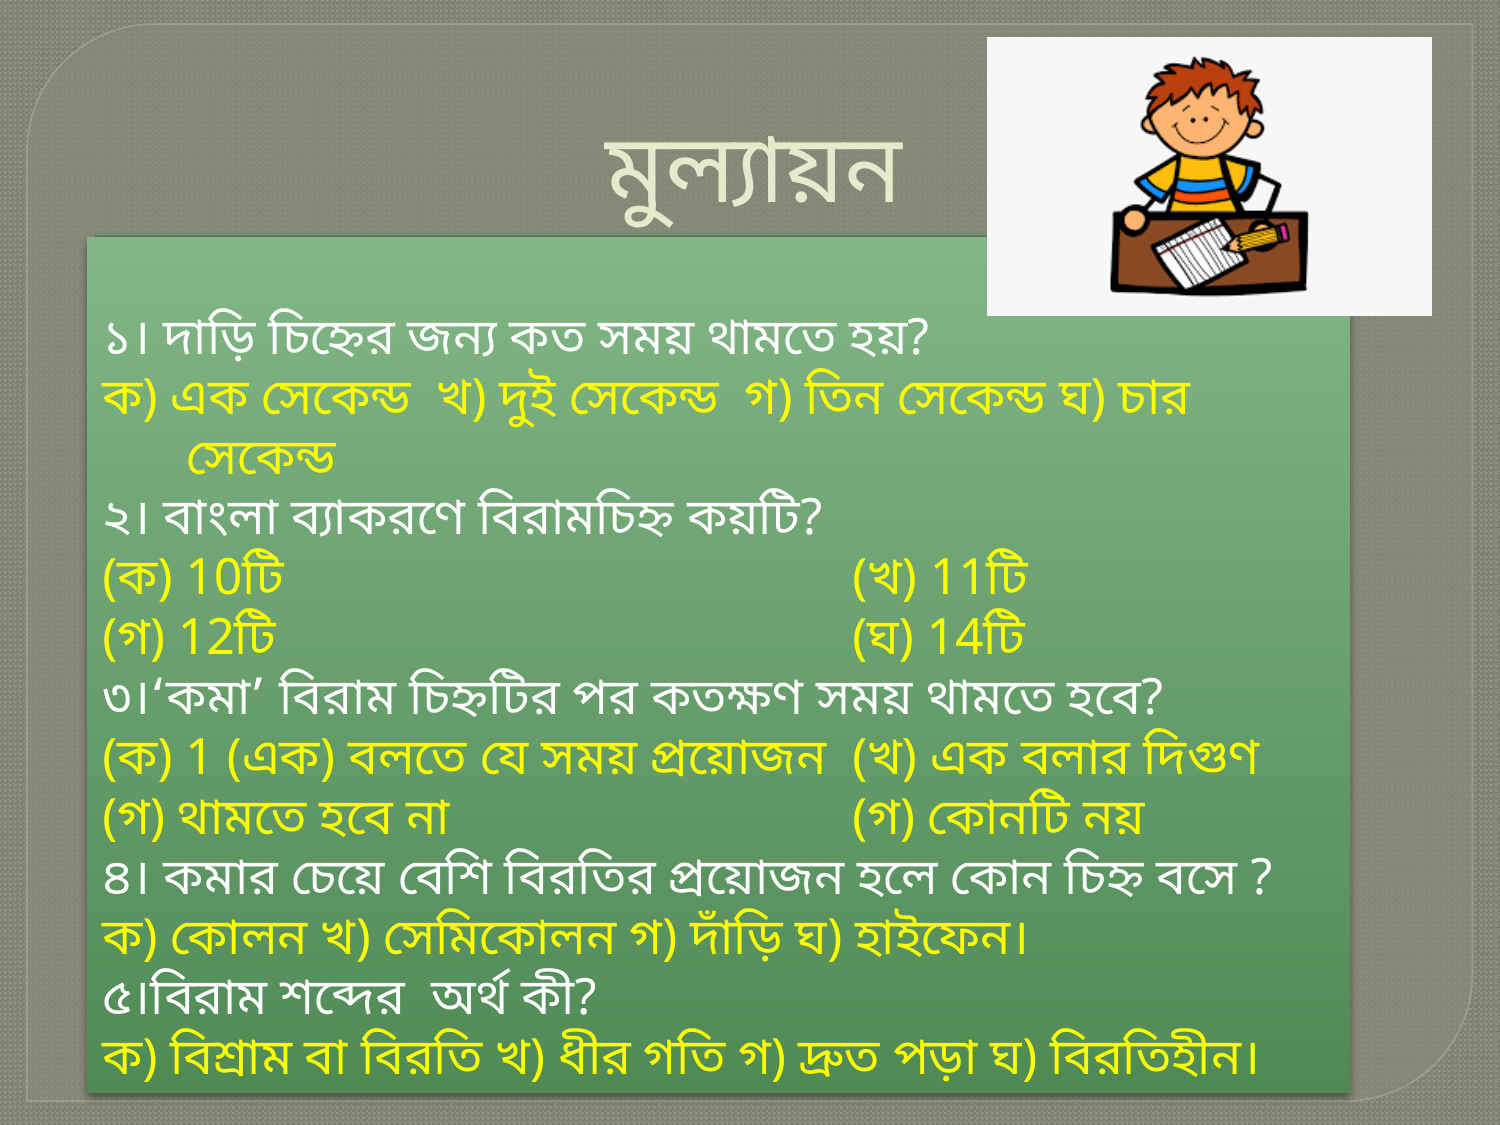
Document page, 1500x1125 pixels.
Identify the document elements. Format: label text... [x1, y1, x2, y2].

picture [987, 37, 1432, 316]
title মুল্যায়ন [75, 41, 982, 230]
text_box ১। দাড়ি চিহ্নের জন্য কত সময় থামতে হয়? ক) এক সেকেন্ড খ) দুই সেকেন্ড গ) তিন সেকেন্ড ঘ) চার সেকেন্ড ২। বাংলা ব্যাকরণে বিরামচিহ্ন কয়টি? (ক) 10টি (খ) 11টি (গ) 12টি (ঘ) 14টি ৩।‘কমা’ বিরাম চিহ্নটির পর কতক্ষণ সময় থামতে হবে? (ক) 1 (এক) বলতে যে সময় প্রয়োজন (খ) এক বলার দিগুণ (গ) থামতে হবে না (গ) কোনটি নয় ৪। কমার চেয়ে বেশি বিরতির প্রয়োজন হলে কোন চিহ্ন বসে ? ক) কোলন খ) সেমিকোলন গ) দাঁড়ি ঘ) হাইফেন। ৫।বিরাম শব্দের অর্থ কী? ক) বিশ্রাম বা বিরতি খ) ধীর গতি গ) দ্রুত পড়া ঘ) বিরতিহীন। [87, 237, 1350, 1093]
